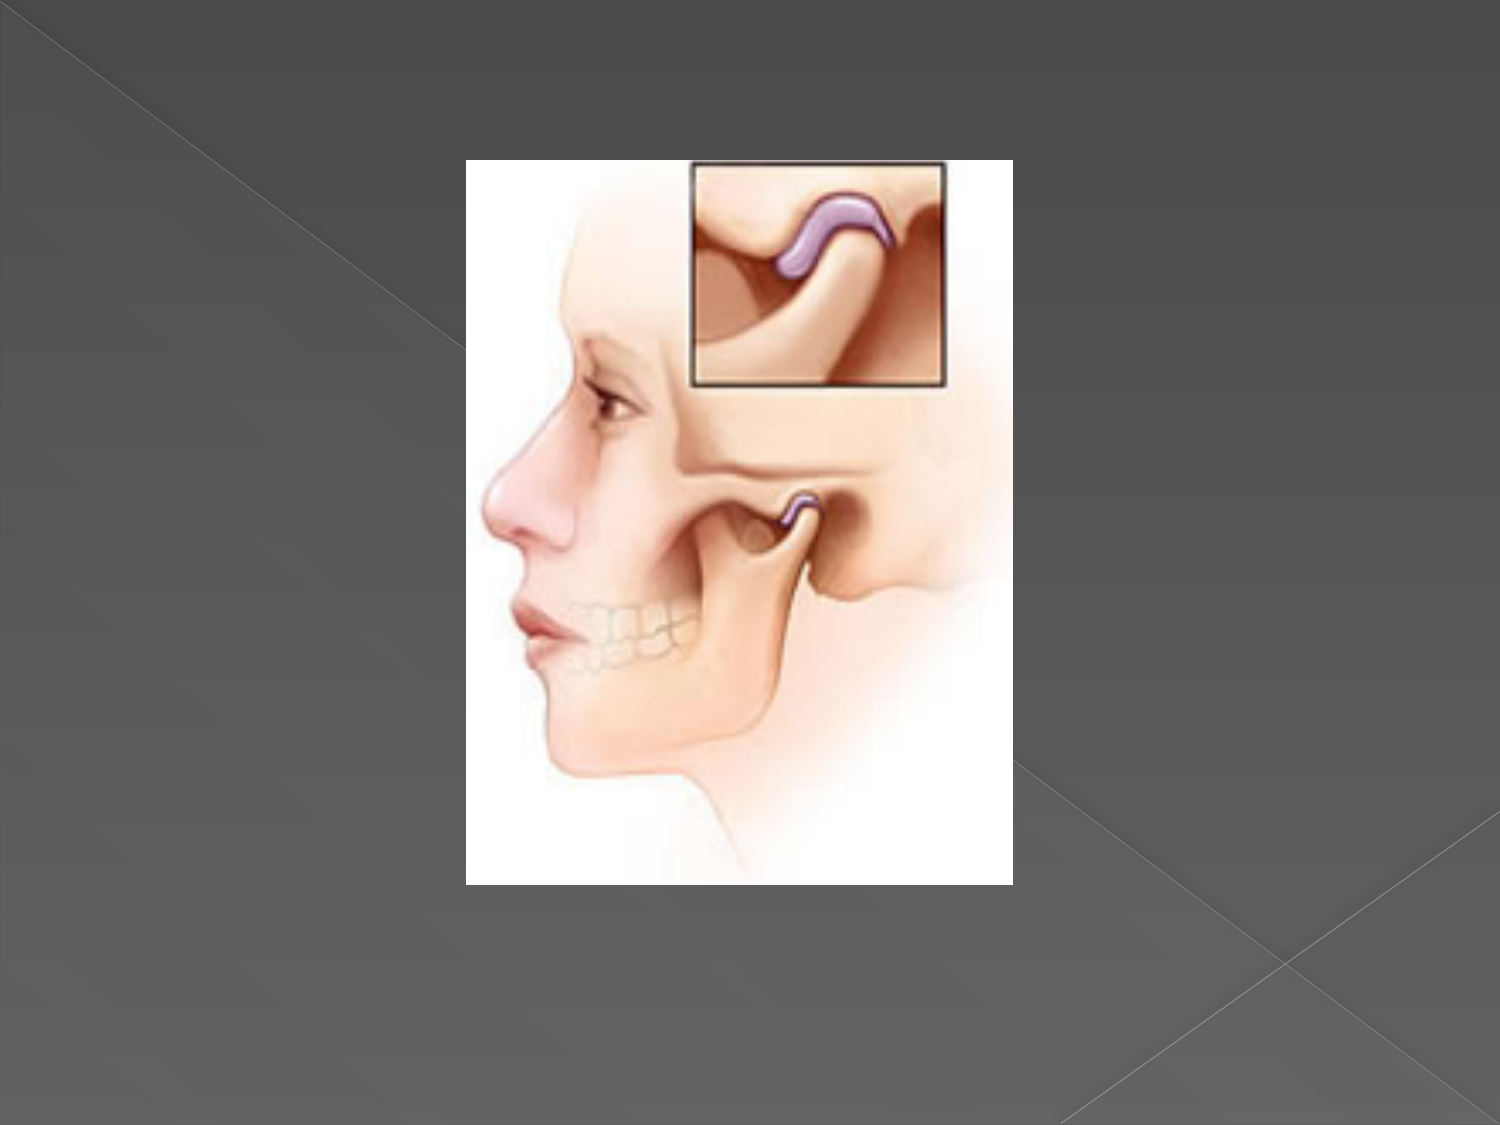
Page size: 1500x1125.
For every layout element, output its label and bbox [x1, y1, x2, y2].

list [466, 160, 1013, 886]
